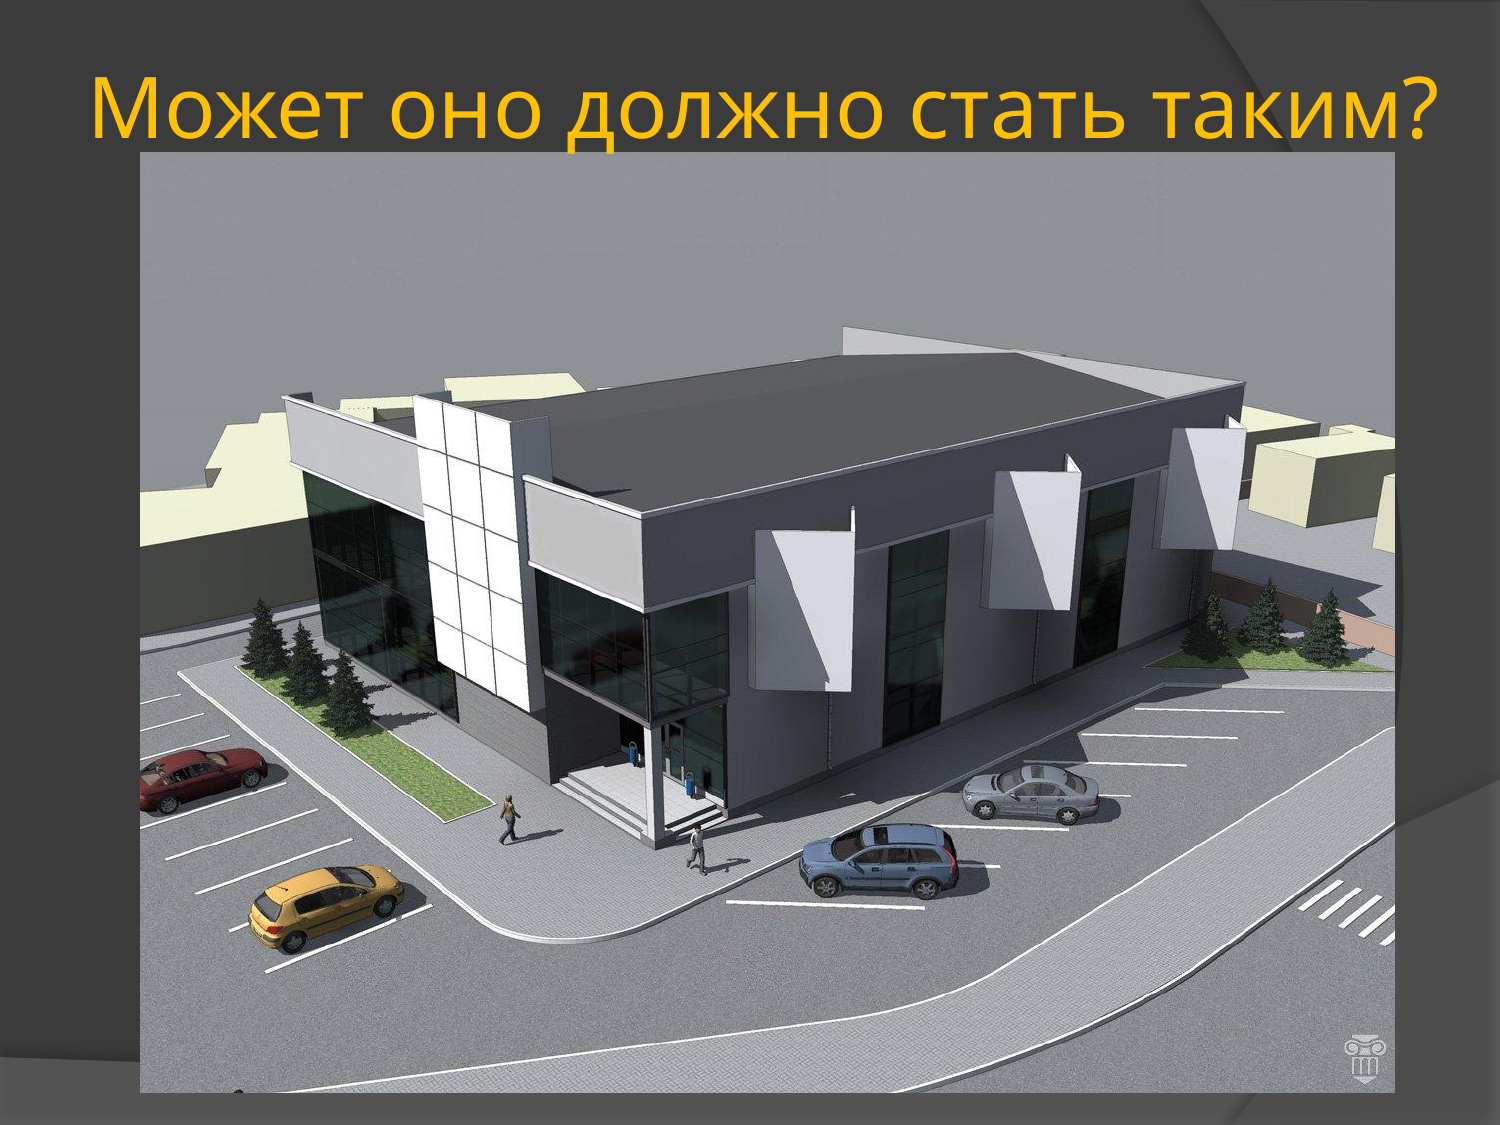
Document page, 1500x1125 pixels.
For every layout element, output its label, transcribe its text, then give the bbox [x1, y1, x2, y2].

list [140, 152, 1395, 1094]
title Может оно должно стать таким? [75, 45, 1454, 164]
